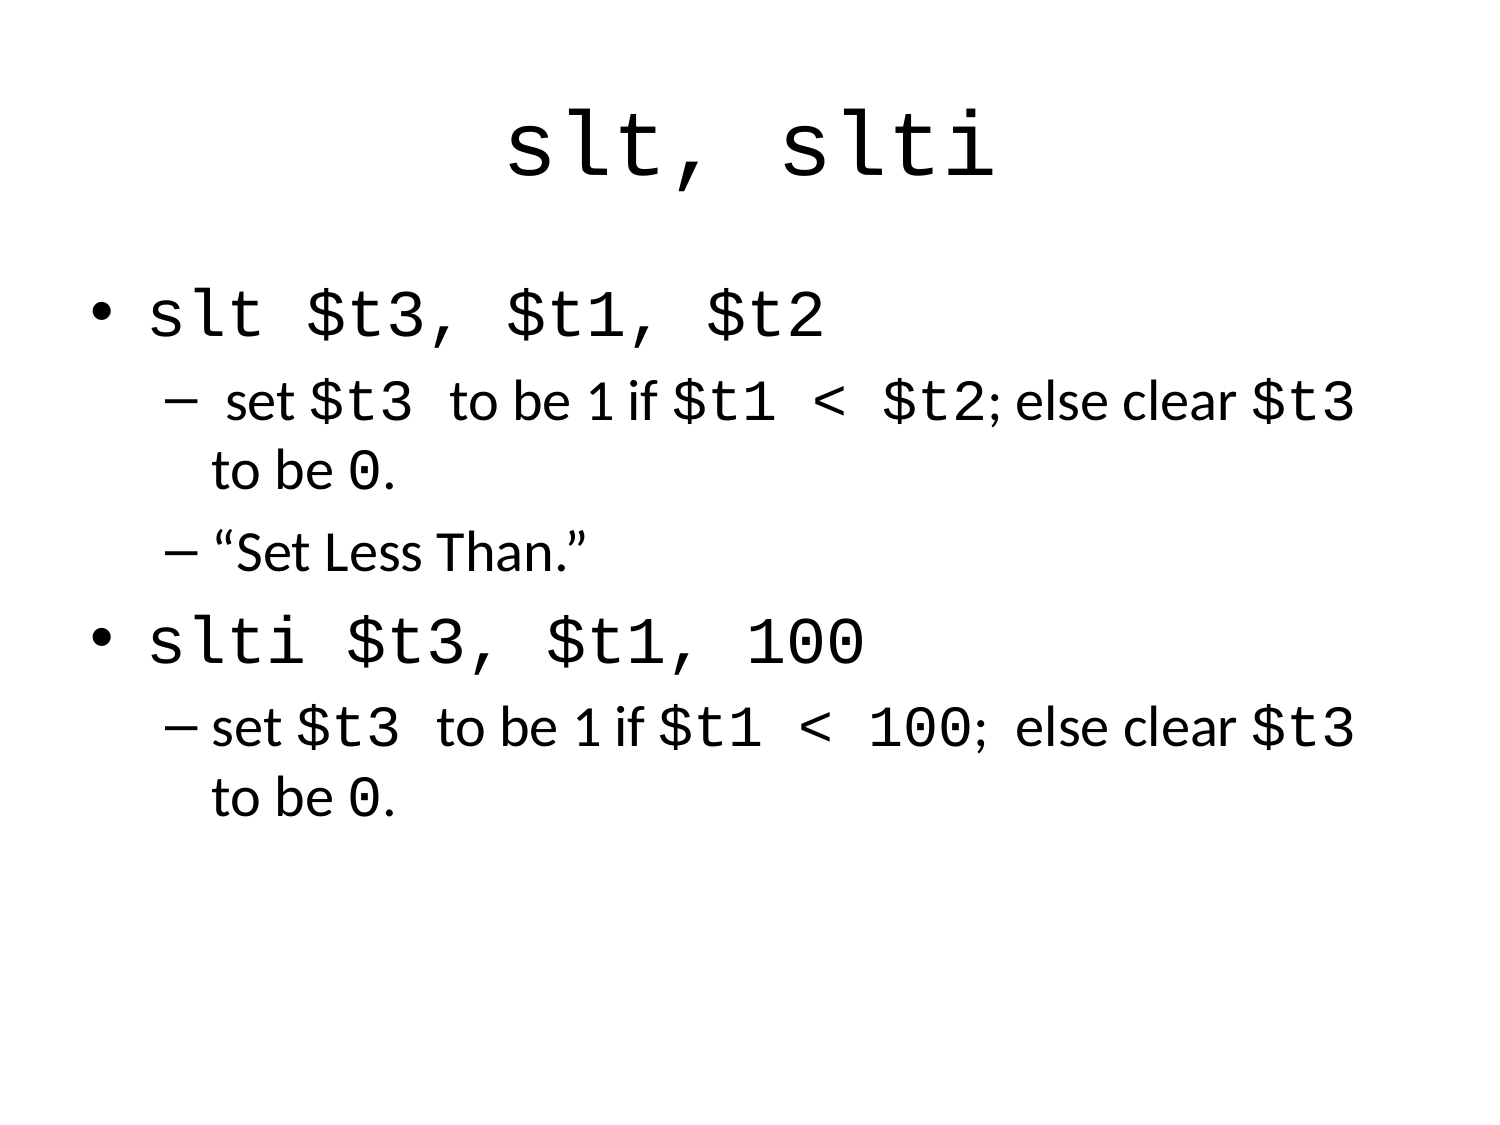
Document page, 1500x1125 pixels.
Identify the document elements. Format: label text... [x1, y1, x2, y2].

title slt, slti [75, 45, 1425, 233]
list slt $t3, $t1, $t2 set $t3 to be 1 if $t1 < $t2; else clear $t3 to be 0. “Set Less Than.” slti $t3, $t1, 100 set $t3 to be 1 if $t1 < 100; else clear $t3 to be 0. [75, 262, 1425, 1005]
